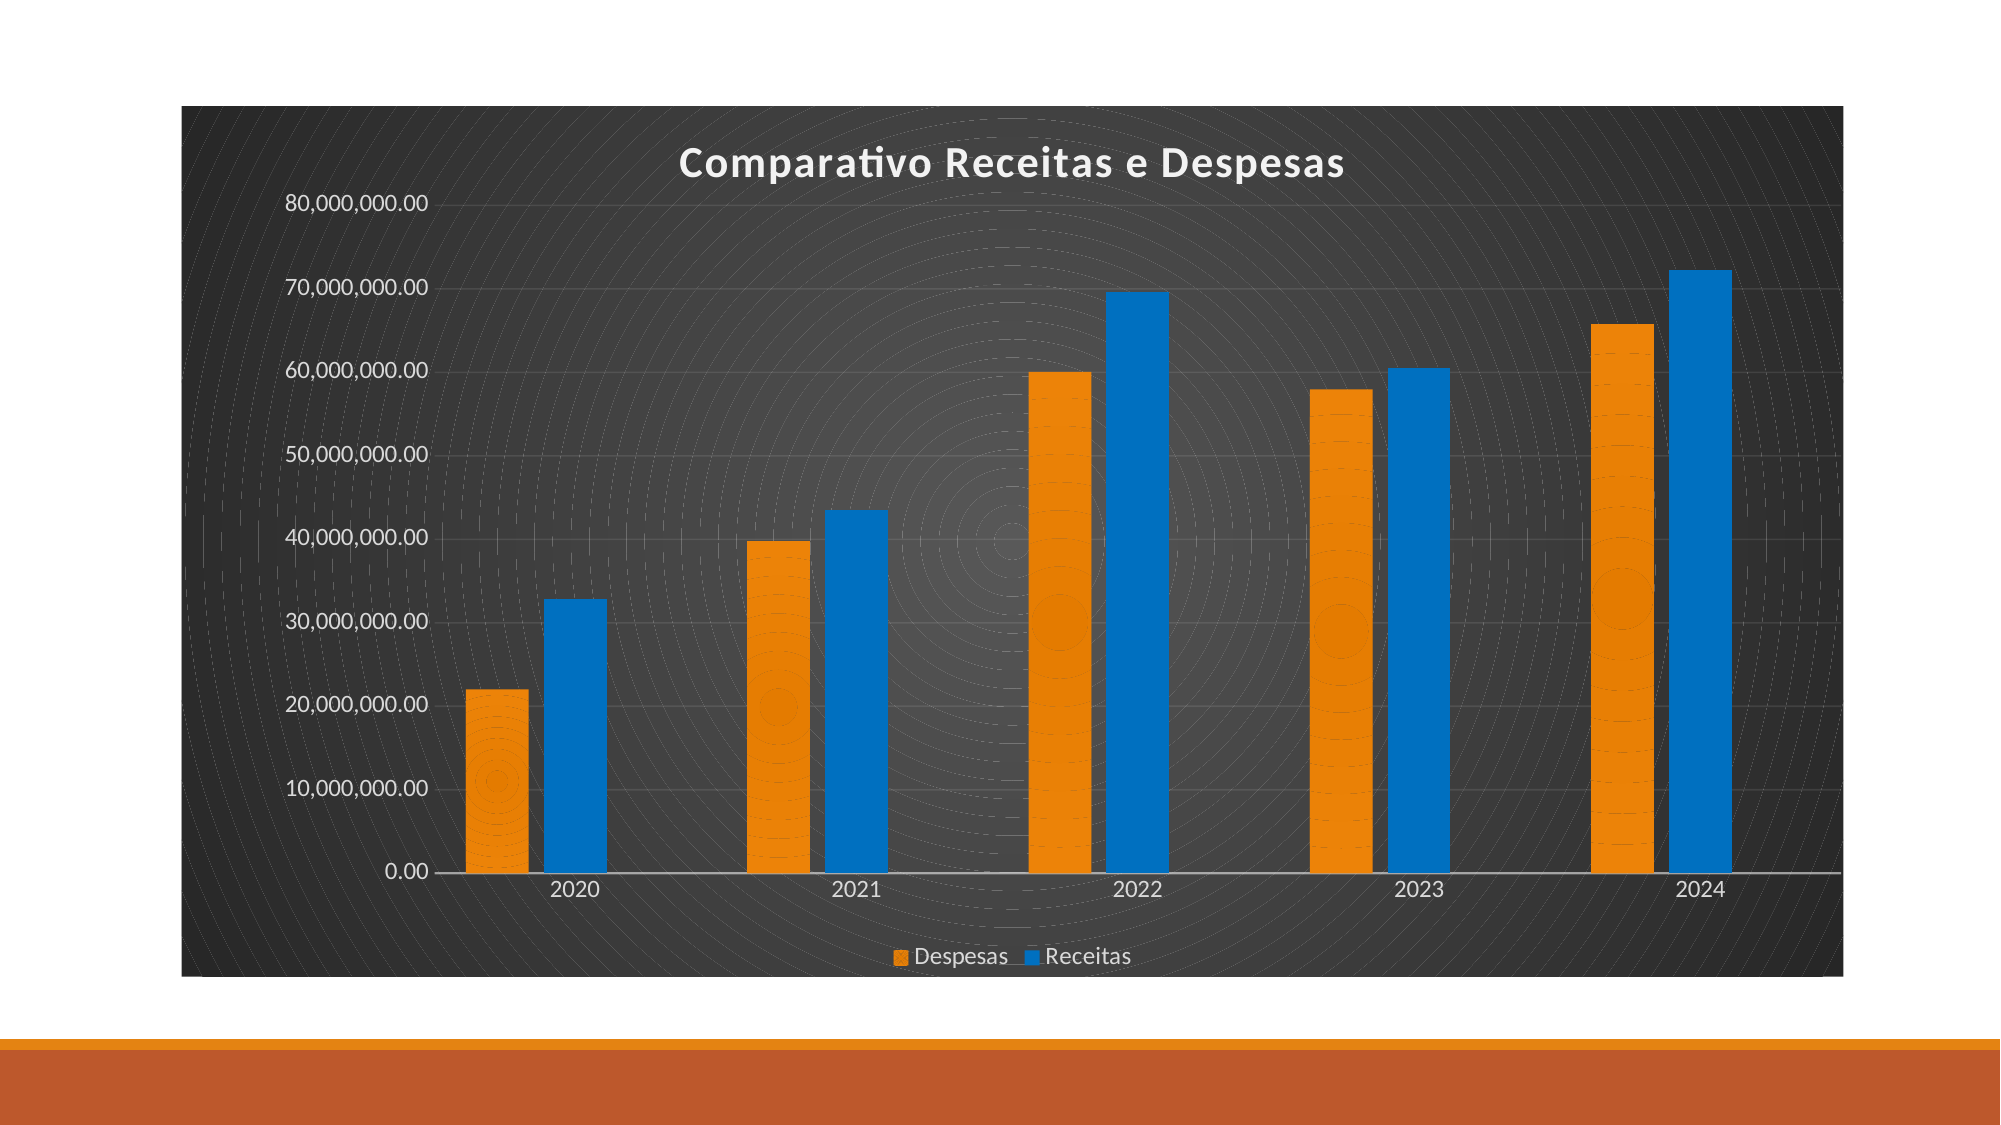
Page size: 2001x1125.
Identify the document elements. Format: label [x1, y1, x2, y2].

chart [181, 105, 1844, 977]
